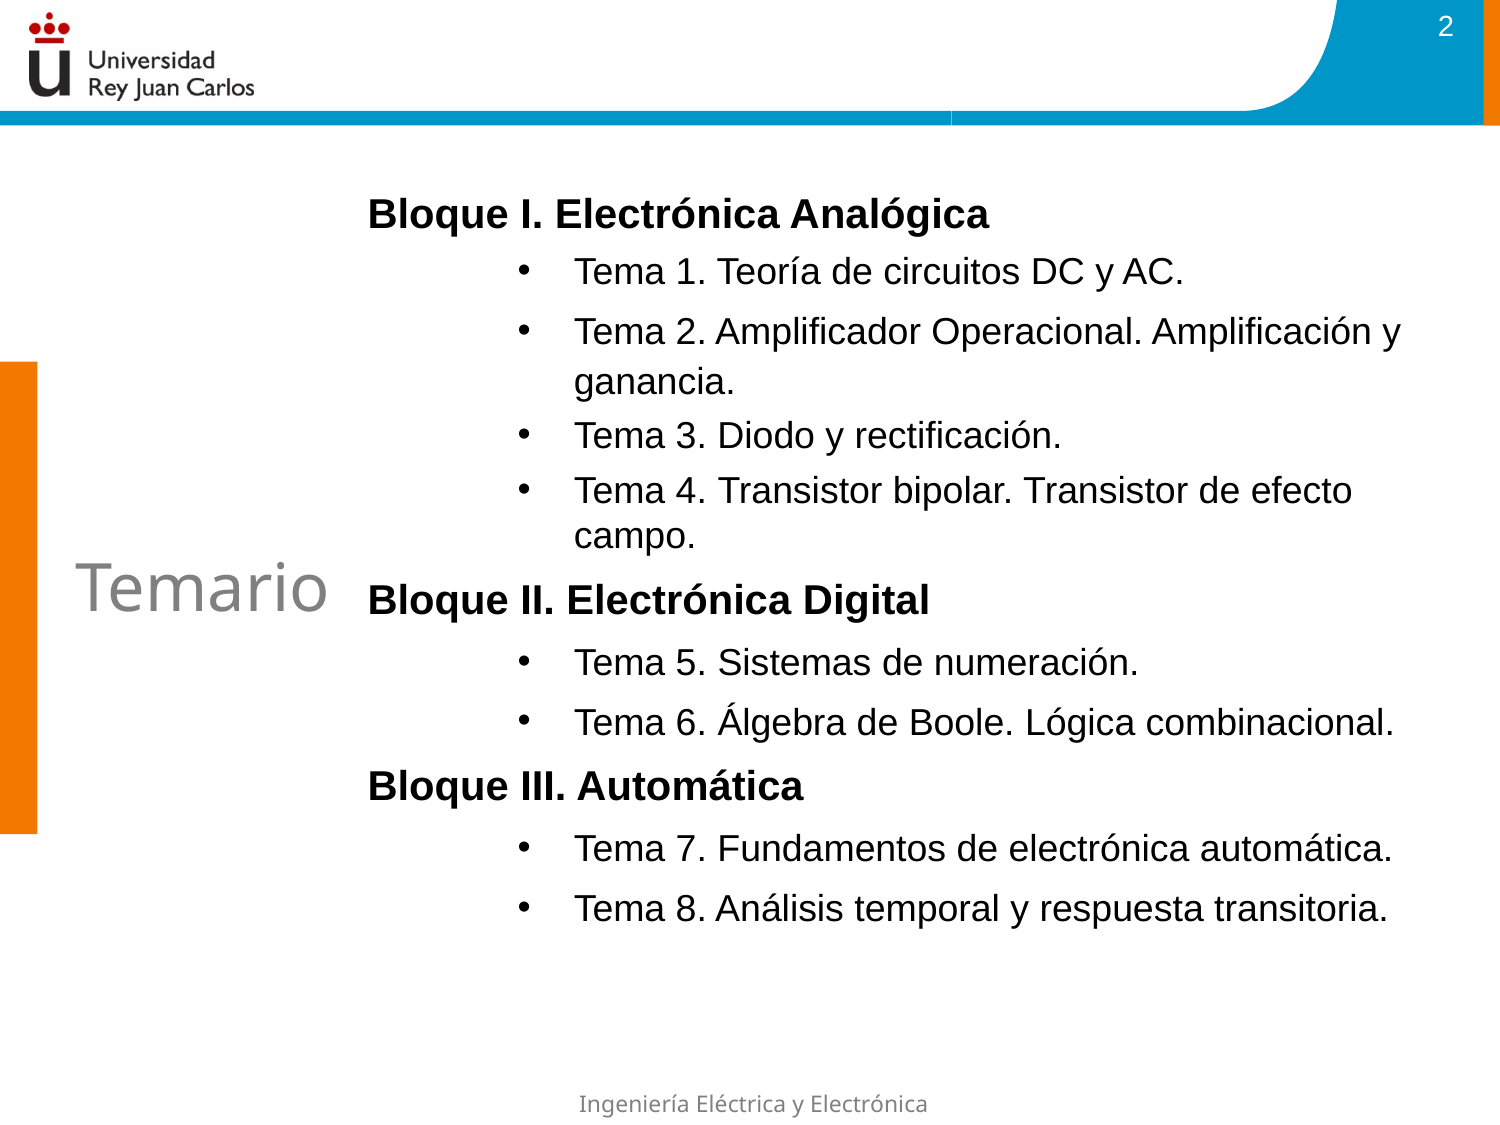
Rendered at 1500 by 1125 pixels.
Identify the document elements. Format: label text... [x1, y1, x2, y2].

text_box 2 [1423, 0, 1500, 75]
text_box Bloque I. Electrónica Analógica Tema 1. Teoría de circuitos DC y AC. Tema 2. Amplificador Operacional. Amplificación y ganancia. Tema 3. Diodo y rectificación. Tema 4. Transistor bipolar. Transistor de efecto campo. Bloque II. Electrónica Digital Tema 5. Sistemas de numeración. Tema 6. Álgebra de Boole. Lógica combinacional. Bloque III. Automática Tema 7. Fundamentos de electrónica automática. Tema 8. Análisis temporal y respuesta transitoria. [352, 174, 1424, 996]
text_box Temario [60, 537, 316, 633]
text_box [38, 537, 352, 650]
picture [29, 12, 254, 101]
text_box [0, 361, 38, 835]
